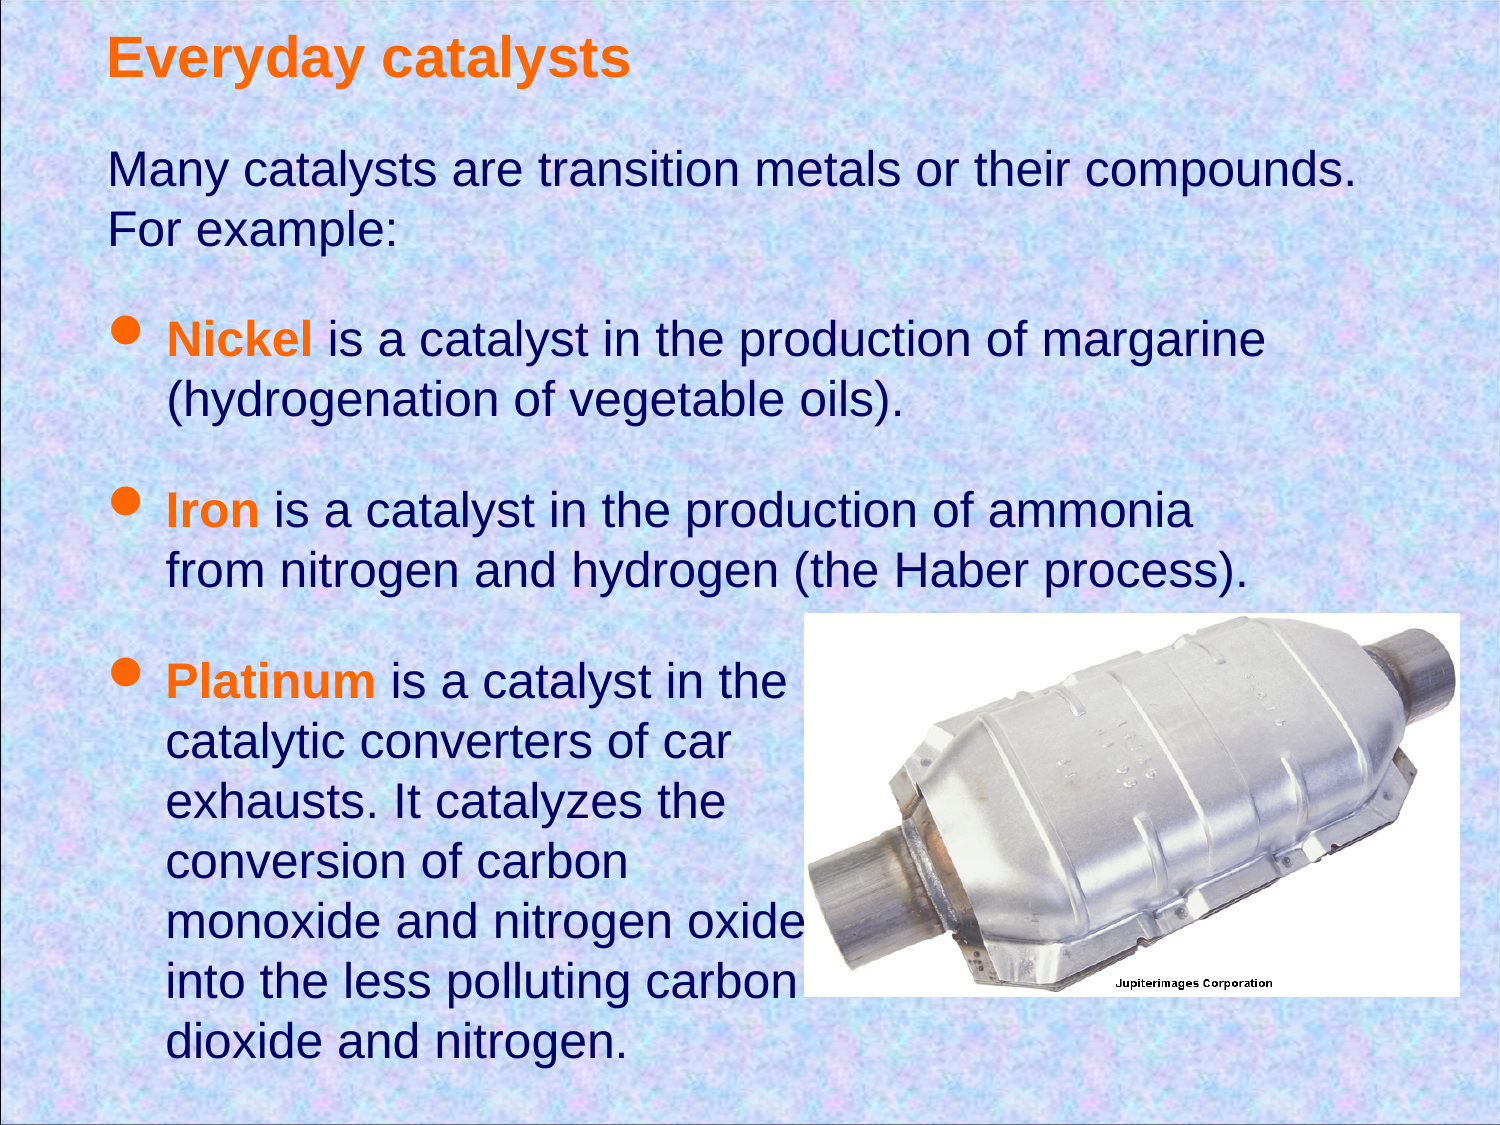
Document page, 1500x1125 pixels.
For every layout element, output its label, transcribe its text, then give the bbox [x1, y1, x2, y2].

text_box Platinum is a catalyst in the catalytic converters of car exhausts. It catalyzes the conversion of carbon monoxide and nitrogen oxide into the less polluting carbon dioxide and nitrogen. [92, 641, 822, 1076]
title Everyday catalysts [91, 8, 1280, 99]
picture [0, 0, 1500, 1125]
text_box Nickel is a catalyst in the production of margarine (hydrogenation of vegetable oils). [92, 299, 1290, 435]
text_box Many catalysts are transition metals or their compounds. For example: [92, 128, 1396, 264]
text_box Iron is a catalyst in the production of ammonia from nitrogen and hydrogen (the Haber process). [92, 470, 1323, 605]
